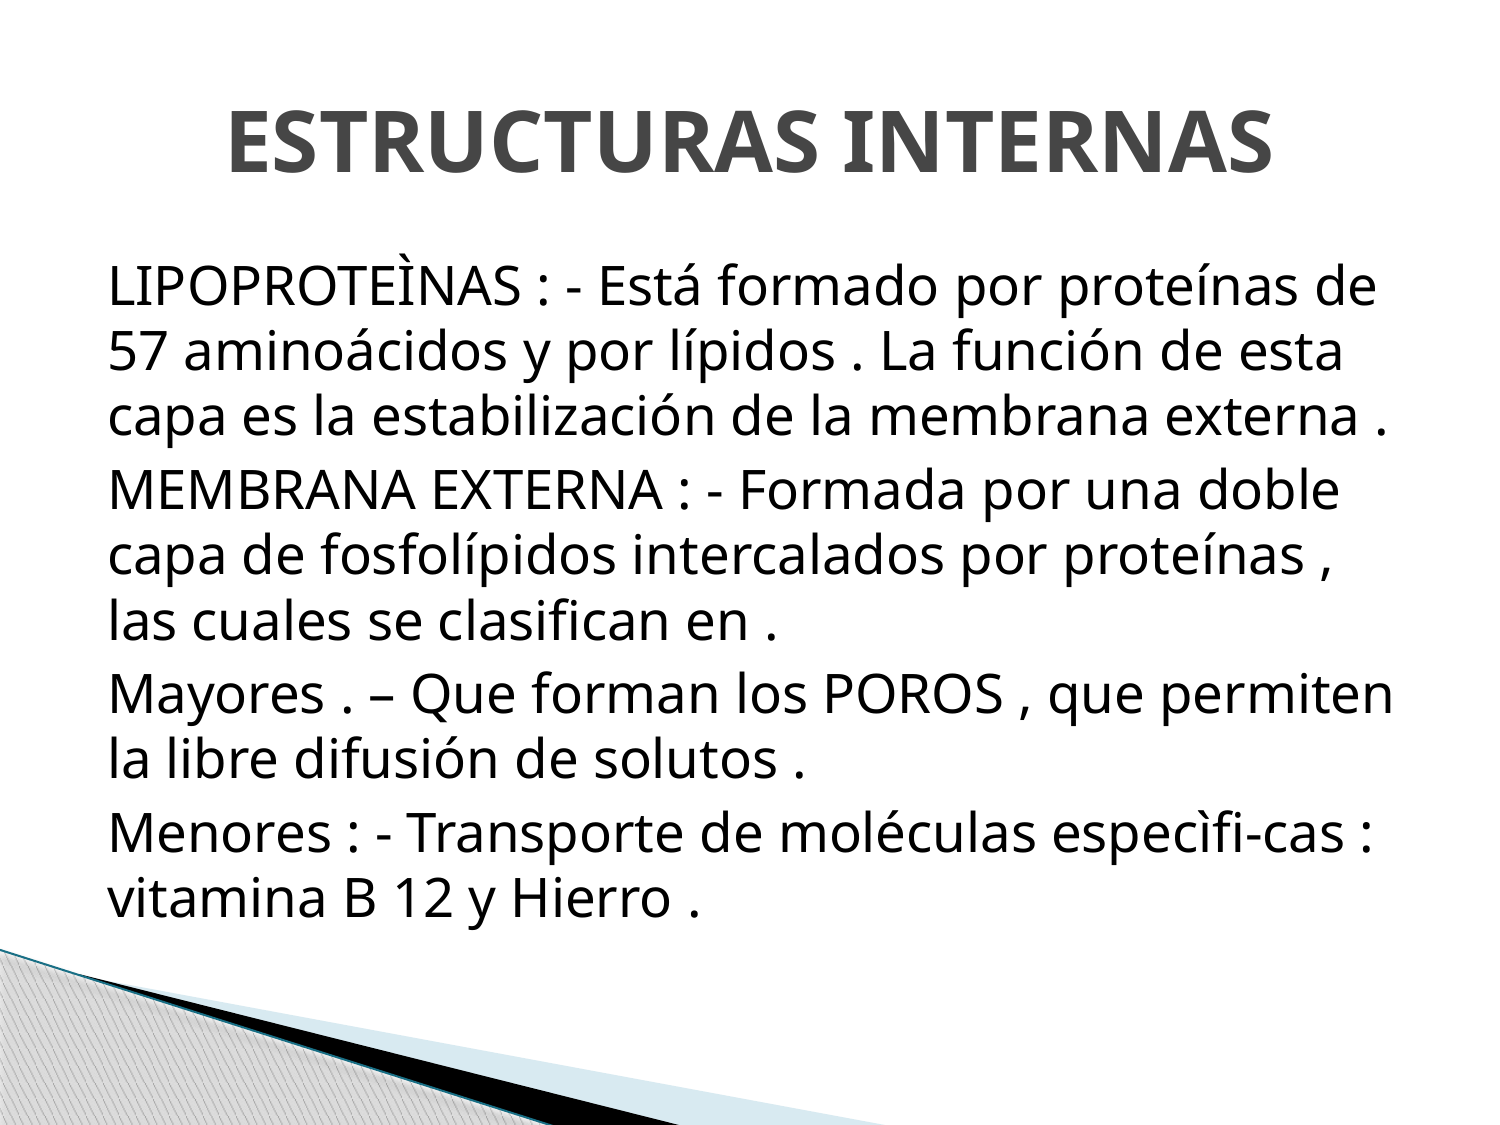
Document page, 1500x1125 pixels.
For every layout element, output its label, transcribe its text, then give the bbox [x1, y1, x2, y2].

title ESTRUCTURAS INTERNAS [75, 45, 1425, 233]
list LIPOPROTEÌNAS : - Está formado por proteínas de 57 aminoácidos y por lípidos . La función de esta capa es la estabilización de la membrana externa . MEMBRANA EXTERNA : - Formada por una doble capa de fosfolípidos intercalados por proteínas , las cuales se clasifican en . Mayores . – Que forman los POROS , que permiten la libre difusión de solutos . Menores : - Transporte de moléculas especìfi-cas : vitamina B 12 y Hierro . [75, 243, 1425, 986]
